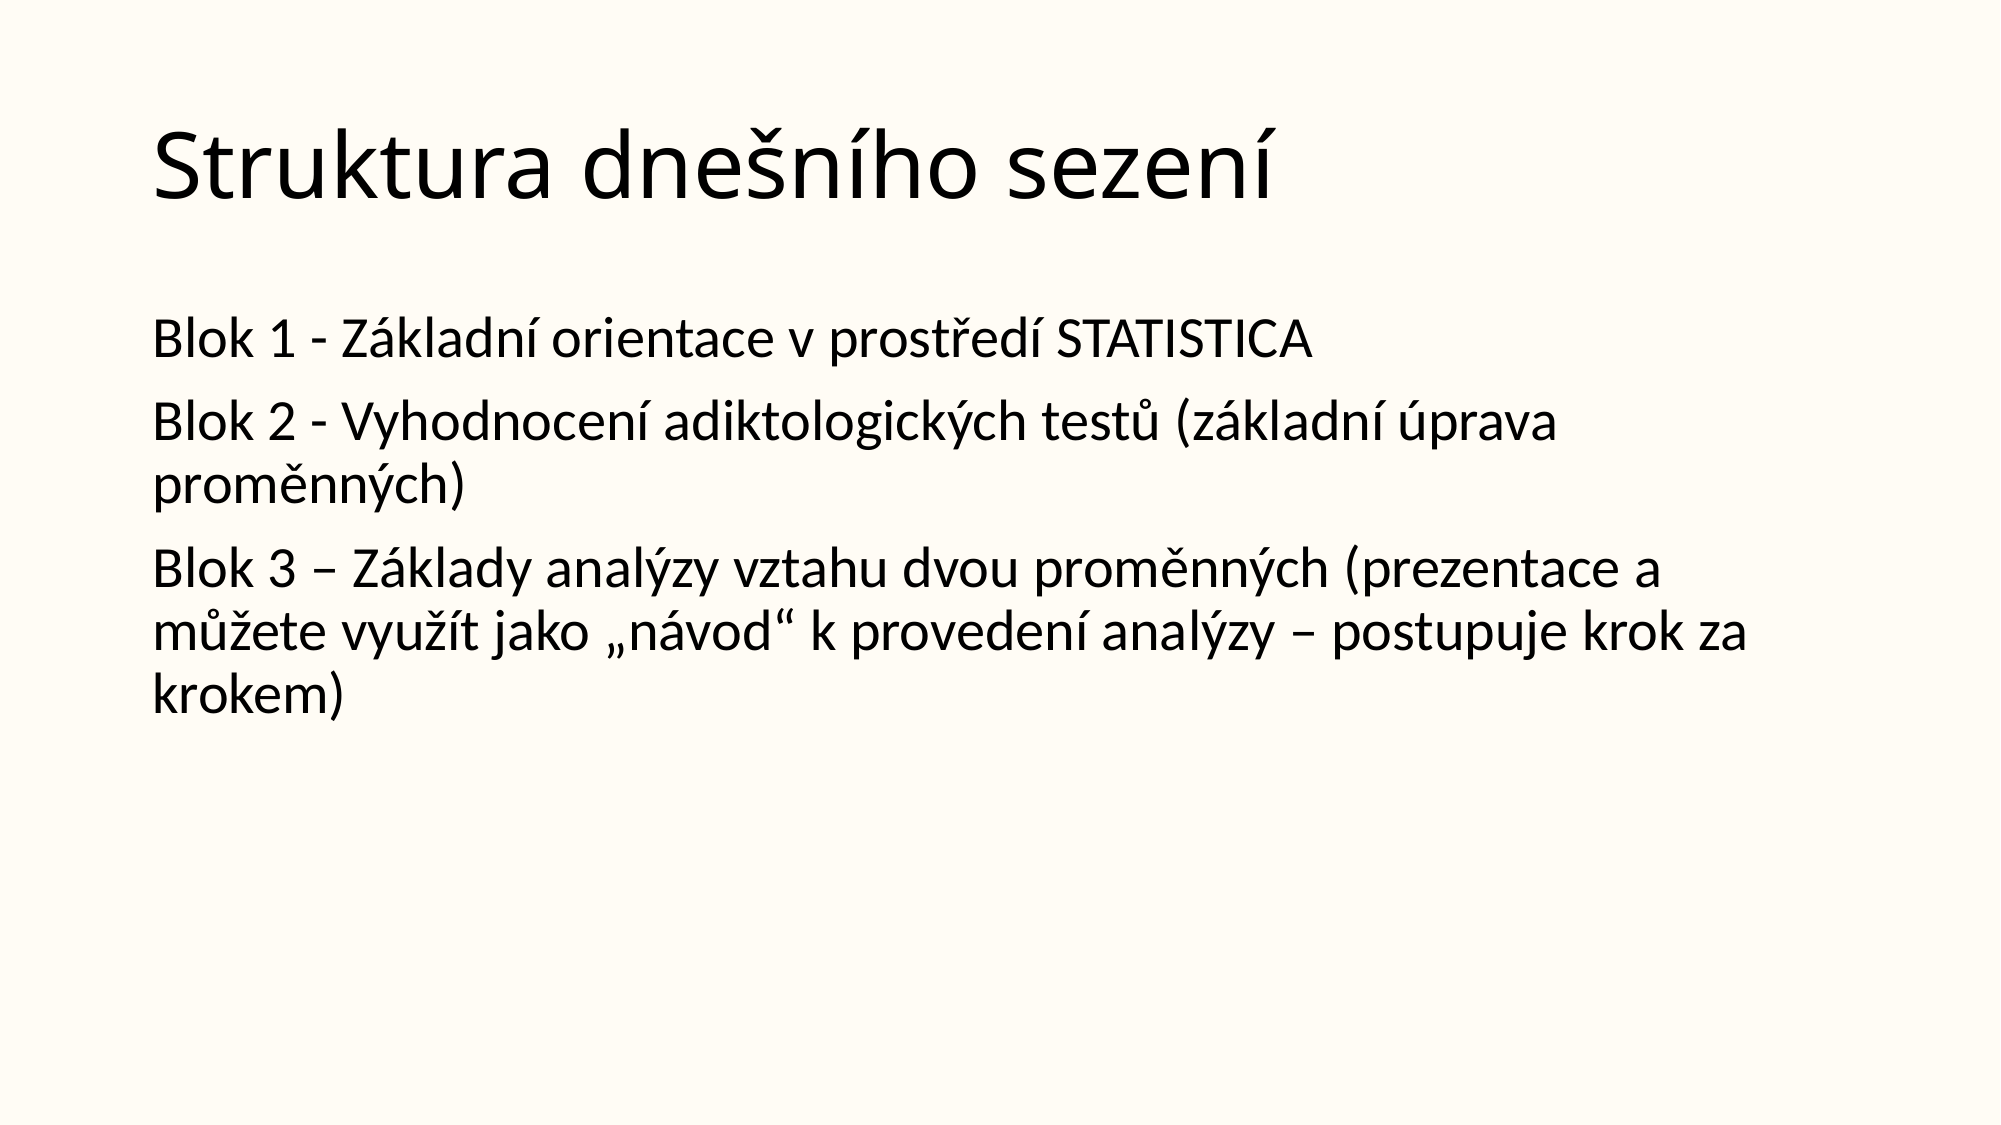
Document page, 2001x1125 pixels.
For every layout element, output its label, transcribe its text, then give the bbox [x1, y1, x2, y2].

list Blok 1 - Základní orientace v prostředí STATISTICA Blok 2 - Vyhodnocení adiktologických testů (základní úprava proměnných) Blok 3 – Základy analýzy vztahu dvou proměnných (prezentace a můžete využít jako „návod“ k provedení analýzy – postupuje krok za krokem) [137, 299, 1863, 1014]
title Struktura dnešního sezení [137, 59, 1863, 278]
